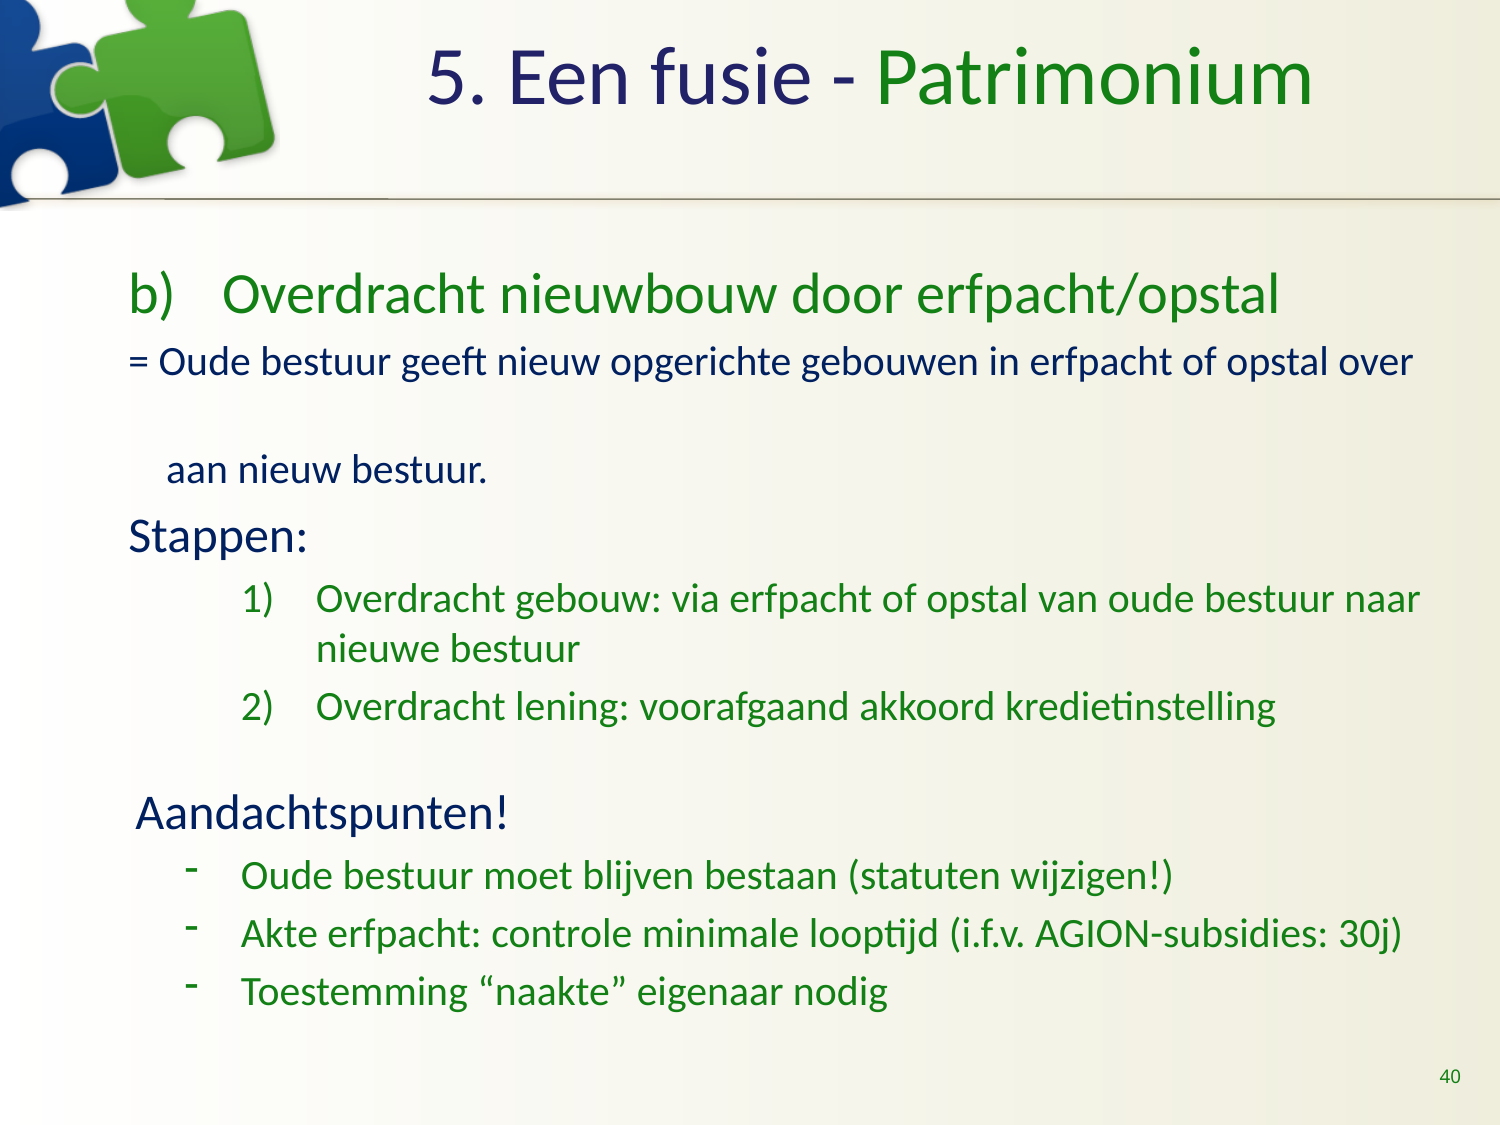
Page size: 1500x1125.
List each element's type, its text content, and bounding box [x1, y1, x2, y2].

title 5. Een fusie - Patrimonium [277, 0, 1464, 188]
picture [0, 0, 280, 211]
list Overdracht nieuwbouw door erfpacht/opstal = Oude bestuur geeft nieuw opgerichte gebouwen in erfpacht of opstal over aan nieuw bestuur. Stappen: Overdracht gebouw: via erfpacht of opstal van oude bestuur naar nieuwe bestuur Overdracht lening: voorafgaand akkoord kredietinstelling Aandachtspunten! Oude bestuur moet blijven bestaan (statuten wijzigen!) Akte erfpacht: controle minimale looptijd (i.f.v. AGION-subsidies: 30j) Toestemming “naakte” eigenaar nodig [57, 248, 1464, 1057]
slide_number 40 [1400, 1056, 1500, 1103]
